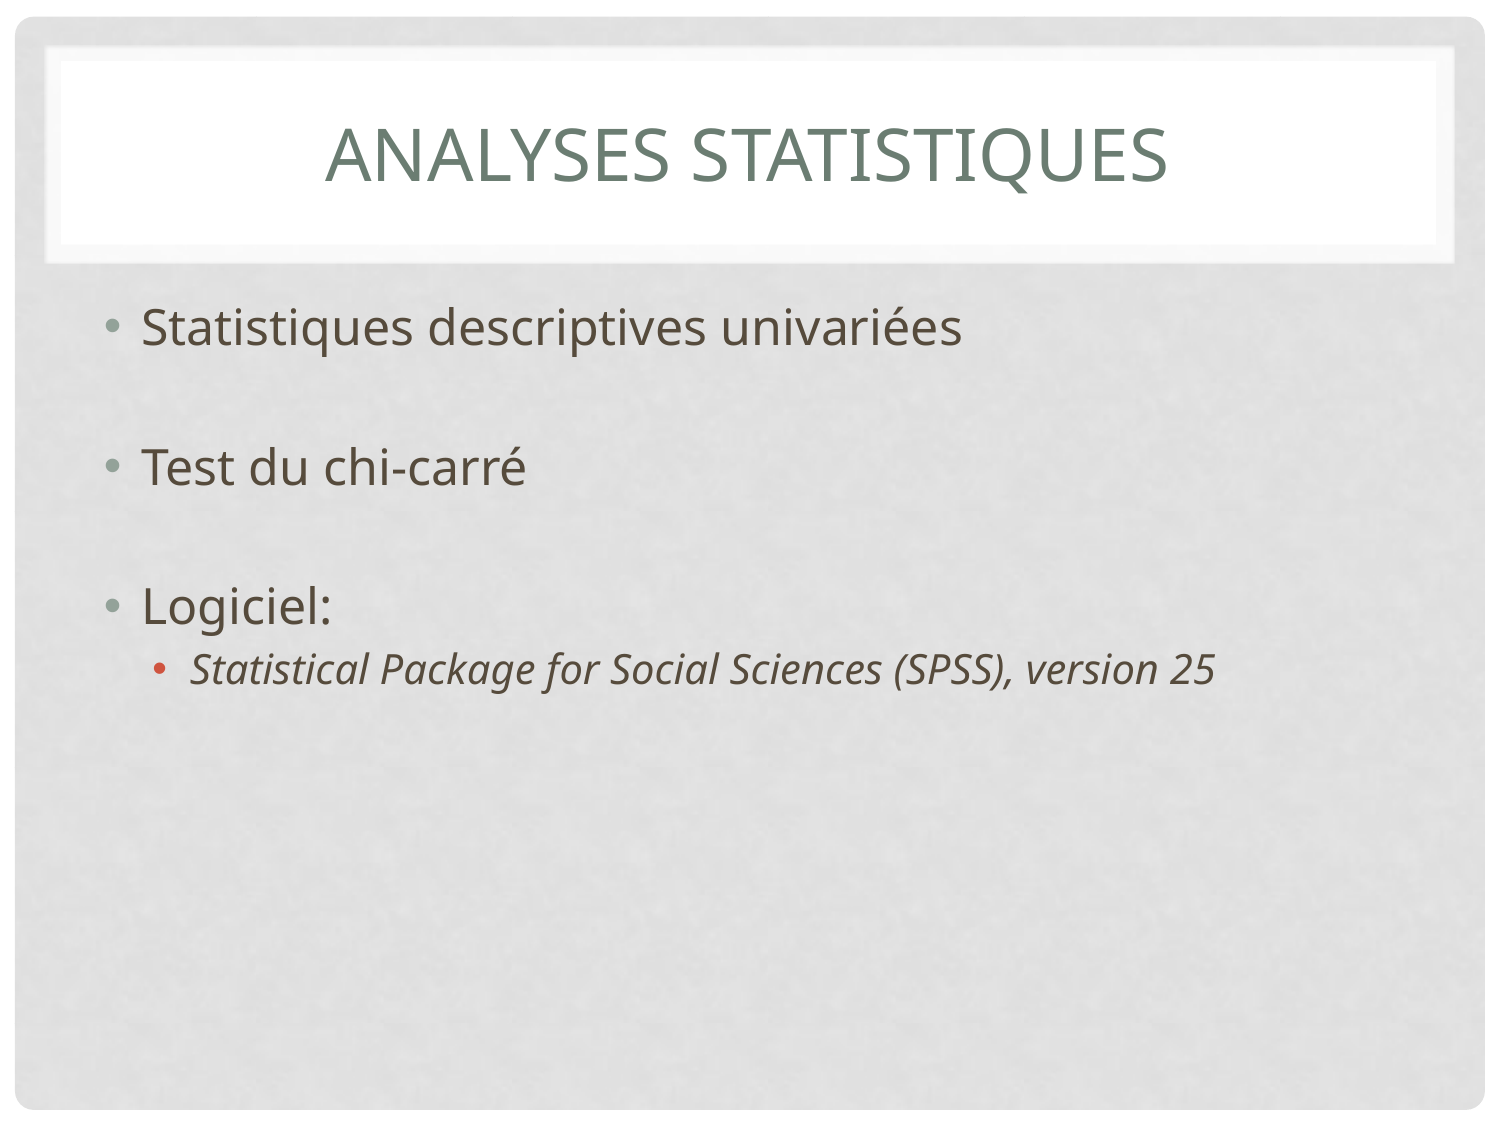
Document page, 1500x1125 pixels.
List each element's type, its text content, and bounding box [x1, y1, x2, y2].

list Statistiques descriptives univariées Test du chi-carré Logiciel: Statistical Package for Social Sciences (SPSS), version 25 [69, 287, 1425, 1065]
title Analyses statistiques [69, 66, 1425, 238]
